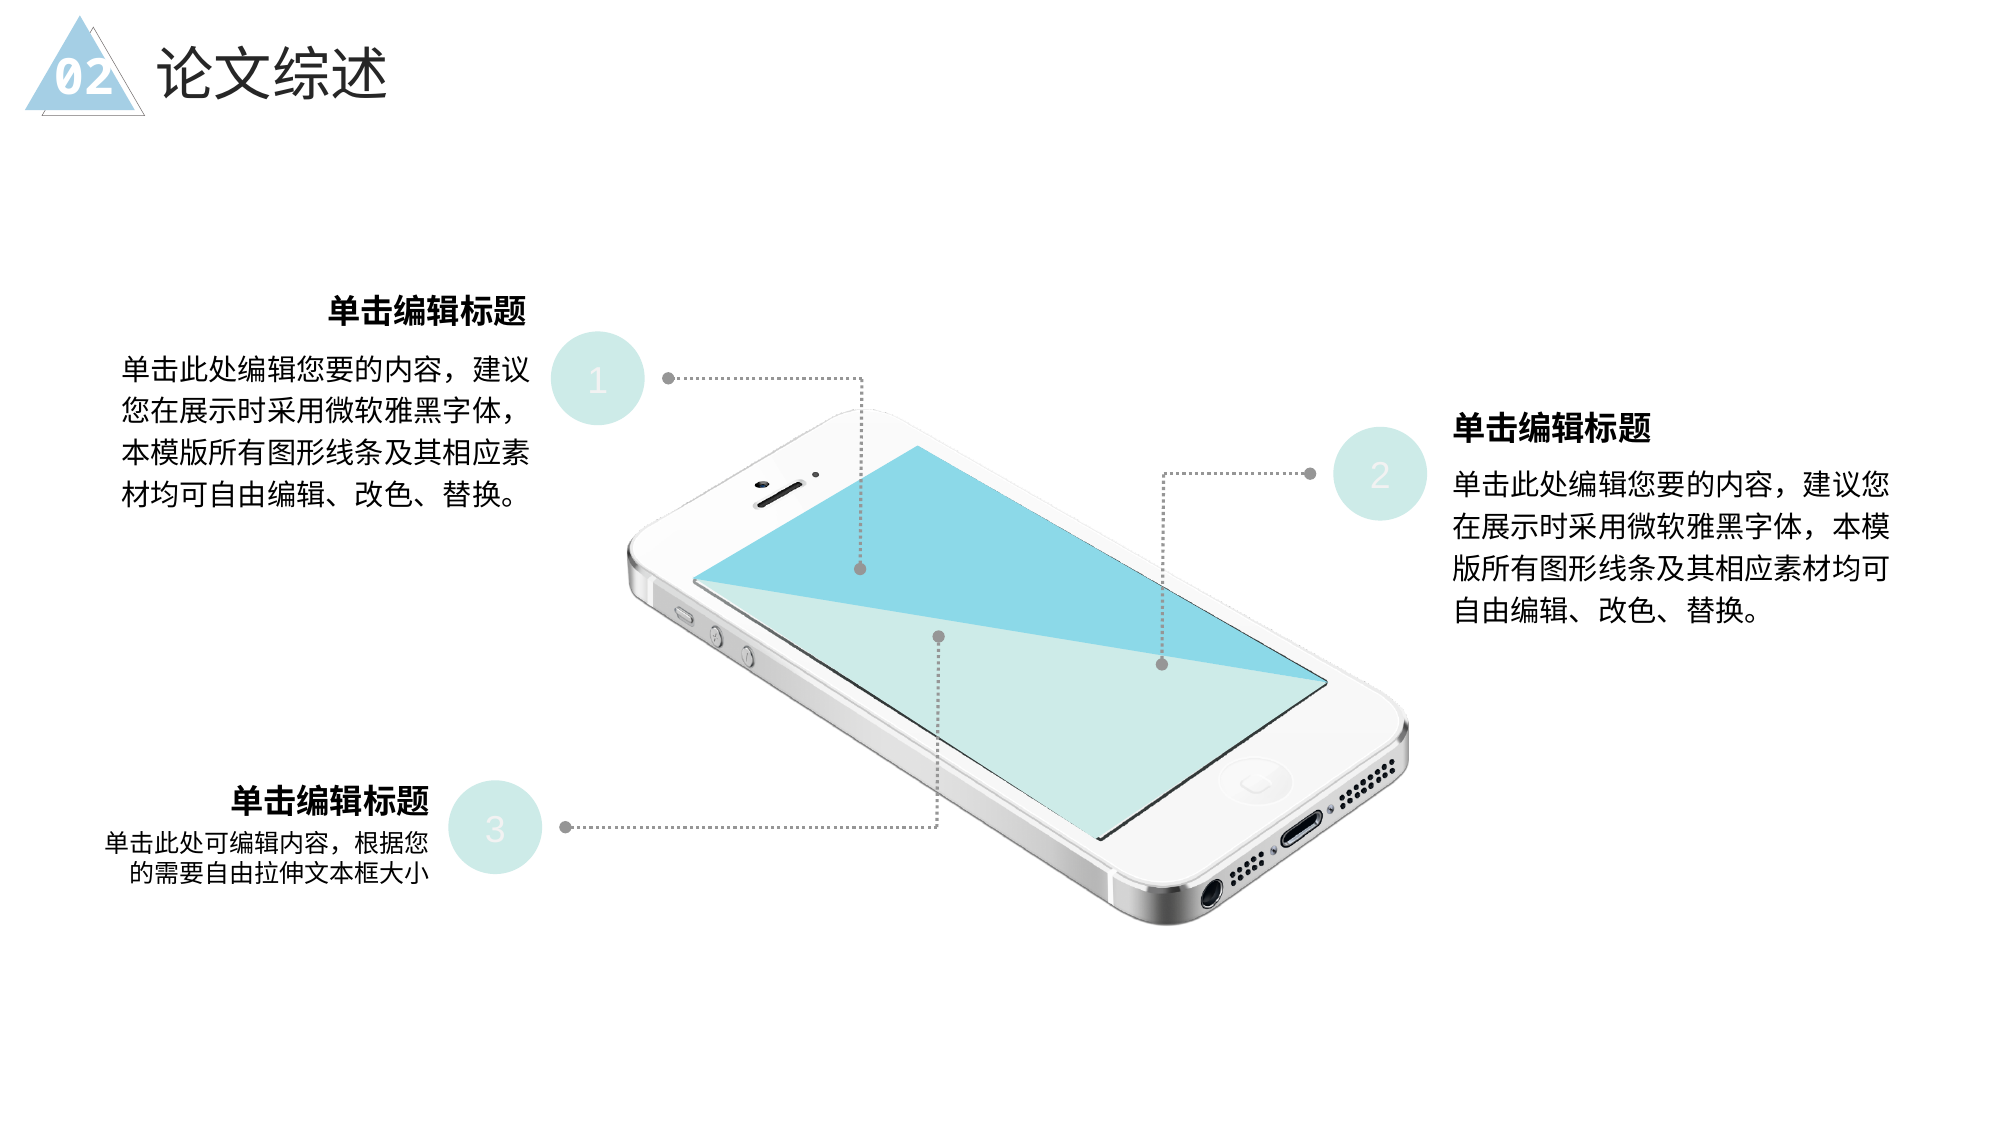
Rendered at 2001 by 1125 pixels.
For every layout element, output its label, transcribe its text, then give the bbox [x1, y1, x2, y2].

text_box 3 [447, 779, 544, 876]
text_box 单击编辑标题 [75, 289, 527, 330]
text_box 单击此处可编辑内容，根据您的需要自由拉伸文本框大小 [103, 827, 430, 888]
text_box 单击编辑标题 [109, 780, 430, 821]
text_box 单击此处编辑您要的内容，建议您在展示时采用微软雅黑字体，本模版所有图形线条及其相应素材均可自由编辑、改色、替换。 [1452, 459, 1919, 628]
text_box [24, 15, 145, 116]
text_box 论文综述 [155, 34, 821, 111]
text_box 单击此处编辑您要的内容，建议您在展示时采用微软雅黑字体，本模版所有图形线条及其相应素材均可自由编辑、改色、替换。 [103, 343, 531, 512]
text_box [692, 445, 1329, 839]
picture [597, 356, 1428, 973]
text_box 1 [549, 330, 641, 427]
text_box 单击编辑标题 [1452, 406, 1904, 447]
